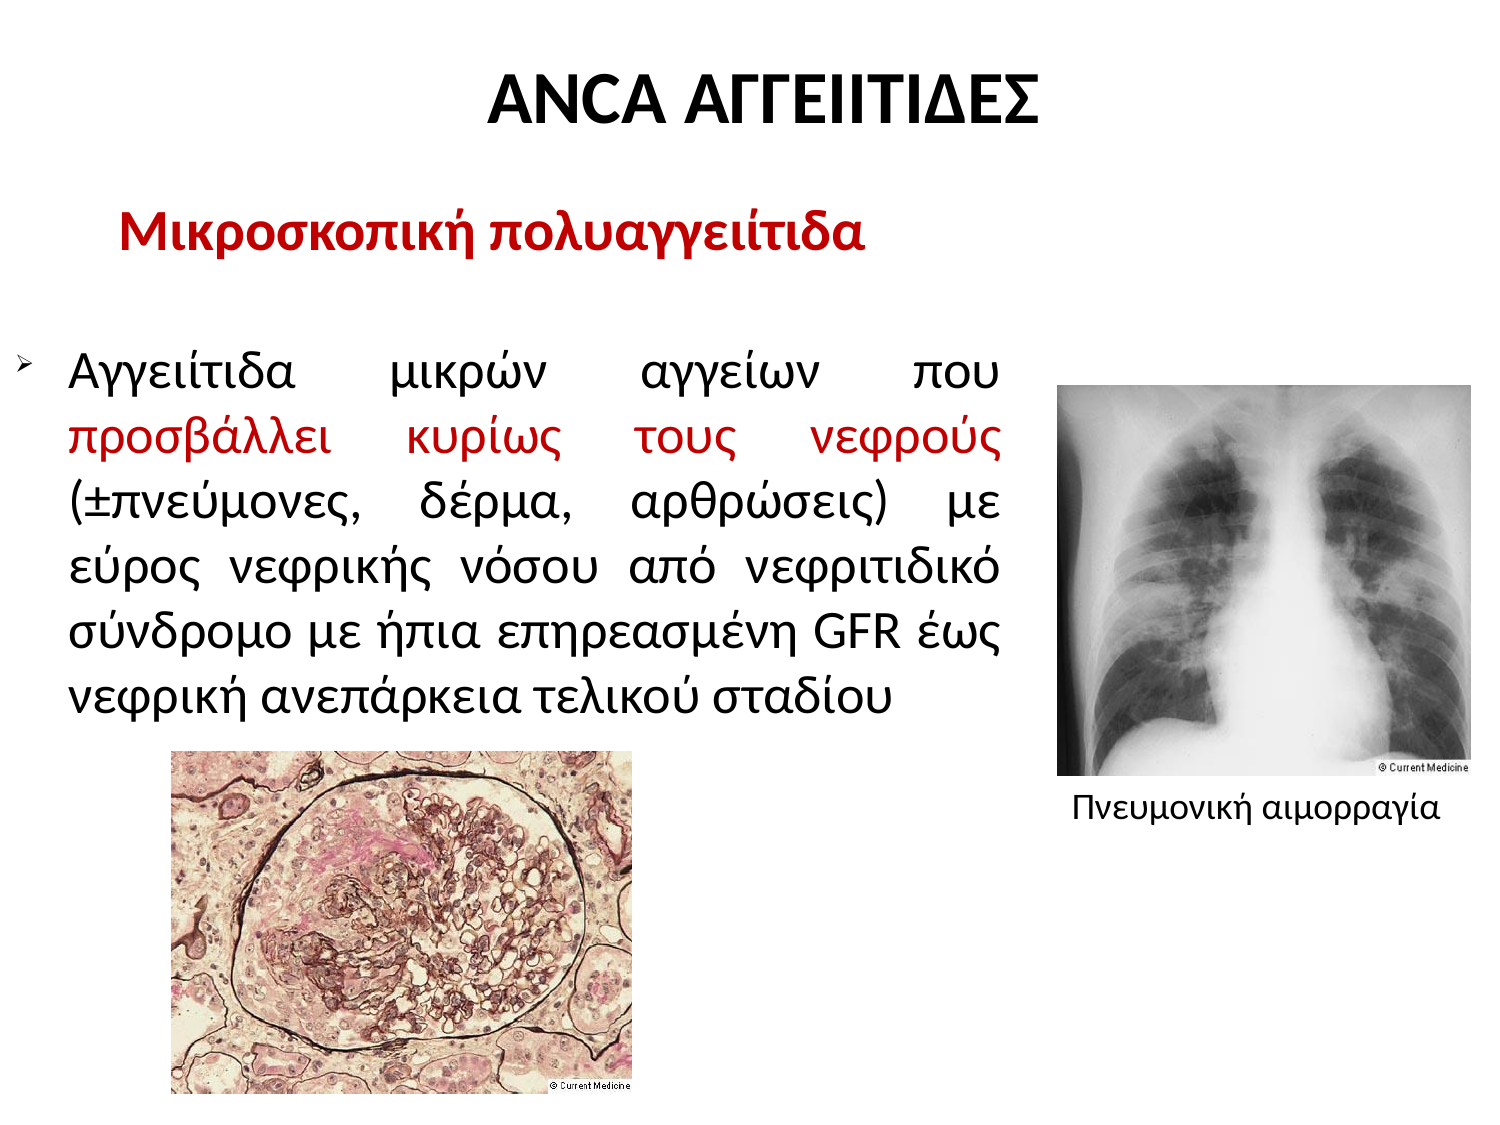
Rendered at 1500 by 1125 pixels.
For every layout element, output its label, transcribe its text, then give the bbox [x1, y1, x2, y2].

list Αγγειίτιδα μικρών αγγείων που προσβάλλει κυρίως τους νεφρούς (±πνεύμονες, δέρμα, αρθρώσεις) με εύρος νεφρικής νόσου από νεφριτιδικό σύνδρομο με ήπια επηρεασμένη GFR έως νεφρική ανεπάρκεια τελικού σταδίου [0, 326, 1018, 1069]
picture [1056, 385, 1471, 776]
picture [170, 751, 633, 1095]
title ANCA ΑΓΓΕΙΙΤΙΔΕΣ [88, 0, 1439, 188]
text_box Πνευμονική αιμορραγία [1057, 783, 1462, 835]
text_box Μικροσκοπική πολυαγγειίτιδα [104, 184, 882, 270]
